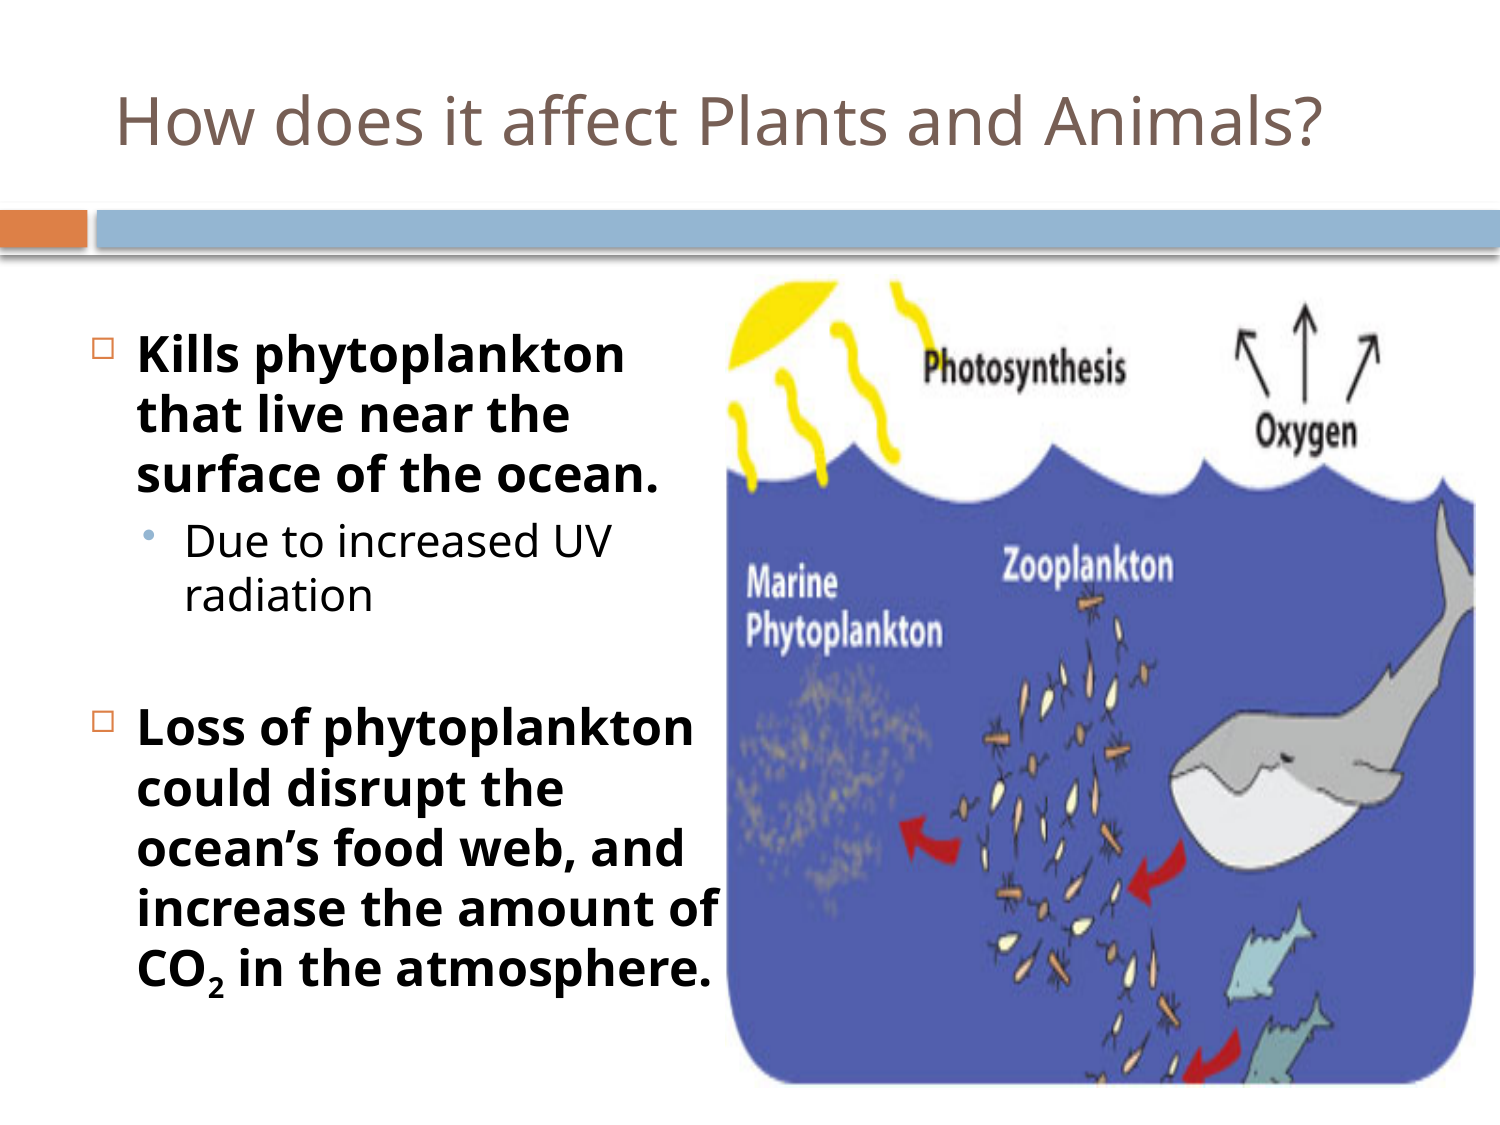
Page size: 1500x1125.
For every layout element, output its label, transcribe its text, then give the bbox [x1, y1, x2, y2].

title How does it affect Plants and Animals? [99, 37, 1438, 200]
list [724, 274, 1477, 1088]
list Kills phytoplankton that live near the surface of the ocean. Due to increased UV radiation Loss of phytoplankton could disrupt the ocean’s food web, and increase the amount of CO2 in the atmosphere. [75, 314, 718, 1075]
